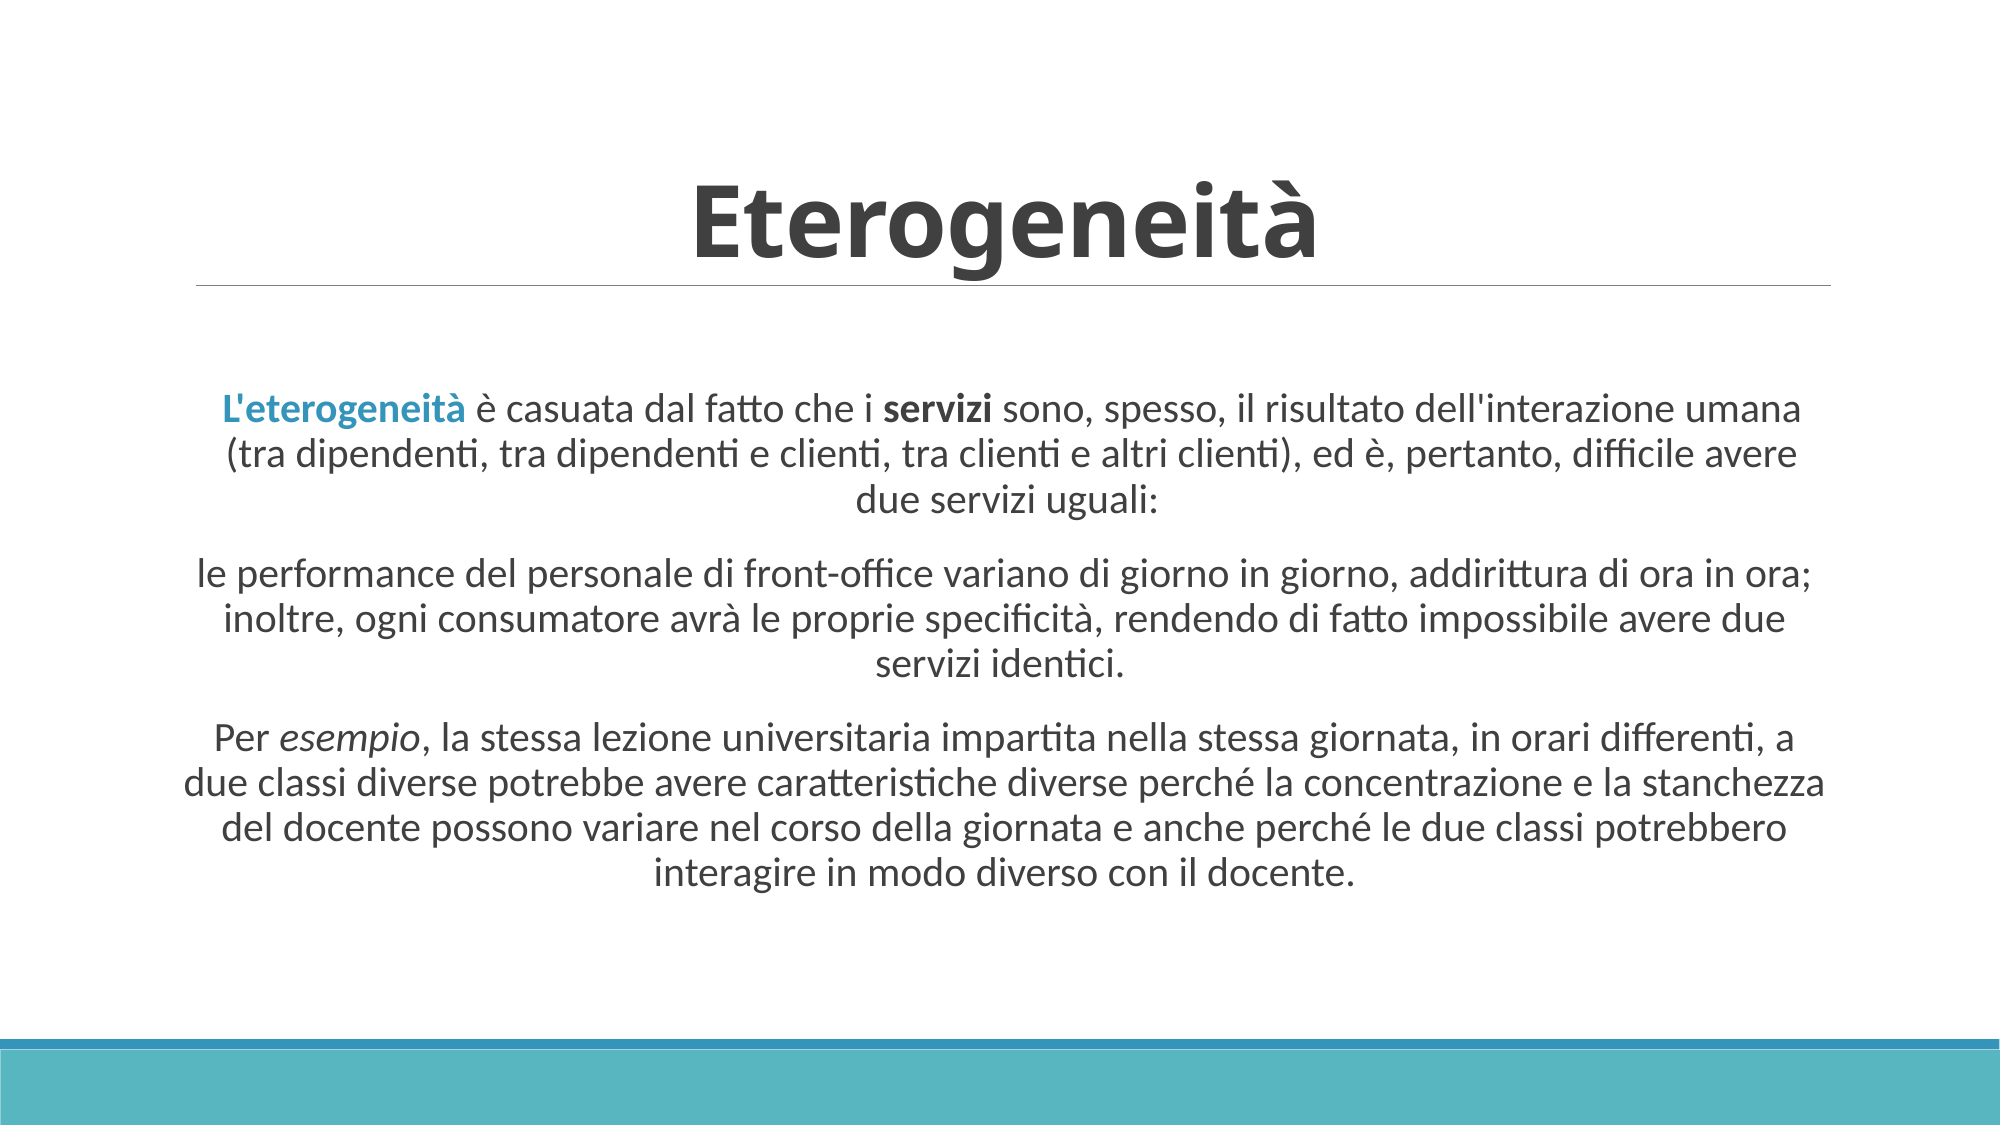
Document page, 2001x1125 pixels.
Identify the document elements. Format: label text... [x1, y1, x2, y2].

list L'eterogeneità è casuata dal fatto che i servizi sono, spesso, il risultato dell'interazione umana (tra dipendenti, tra dipendenti e clienti, tra clienti e altri clienti), ed è, pertanto, difficile avere due servizi uguali: le performance del personale di front-office variano di giorno in giorno, addirittura di ora in ora; inoltre, ogni consumatore avrà le proprie specificità, rendendo di fatto impossibile avere due servizi identici. Per esempio, la stessa lezione universitaria impartita nella stessa giornata, in orari differenti, a due classi diverse potrebbe avere caratteristiche diverse perché la concentrazione e la stanchezza del docente possono variare nel corso della giornata e anche perché le due classi potrebbero interagire in modo diverso con il docente. [180, 379, 1830, 1040]
title Eterogeneità [180, 47, 1830, 285]
